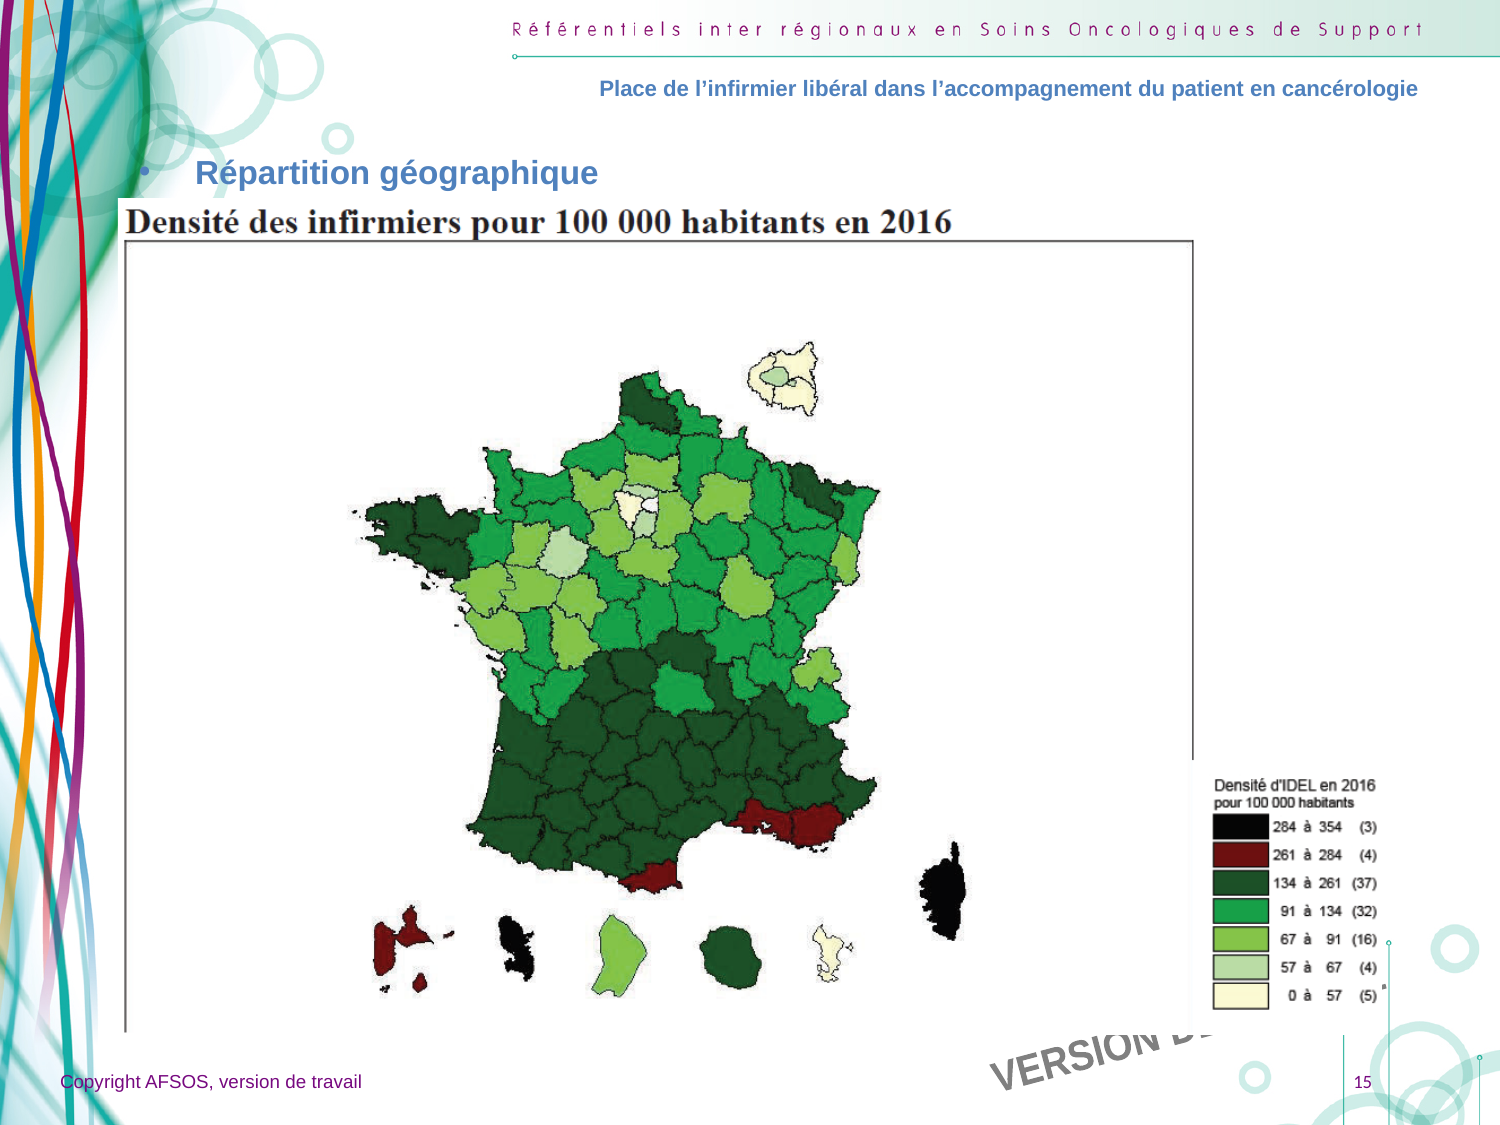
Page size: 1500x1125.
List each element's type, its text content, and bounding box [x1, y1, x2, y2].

list Répartition géographique [123, 143, 1425, 1035]
picture [0, 0, 1500, 1125]
text_box Place de l’infirmier libéral dans l’accompagnement du patient en cancérologie [525, 66, 1436, 114]
